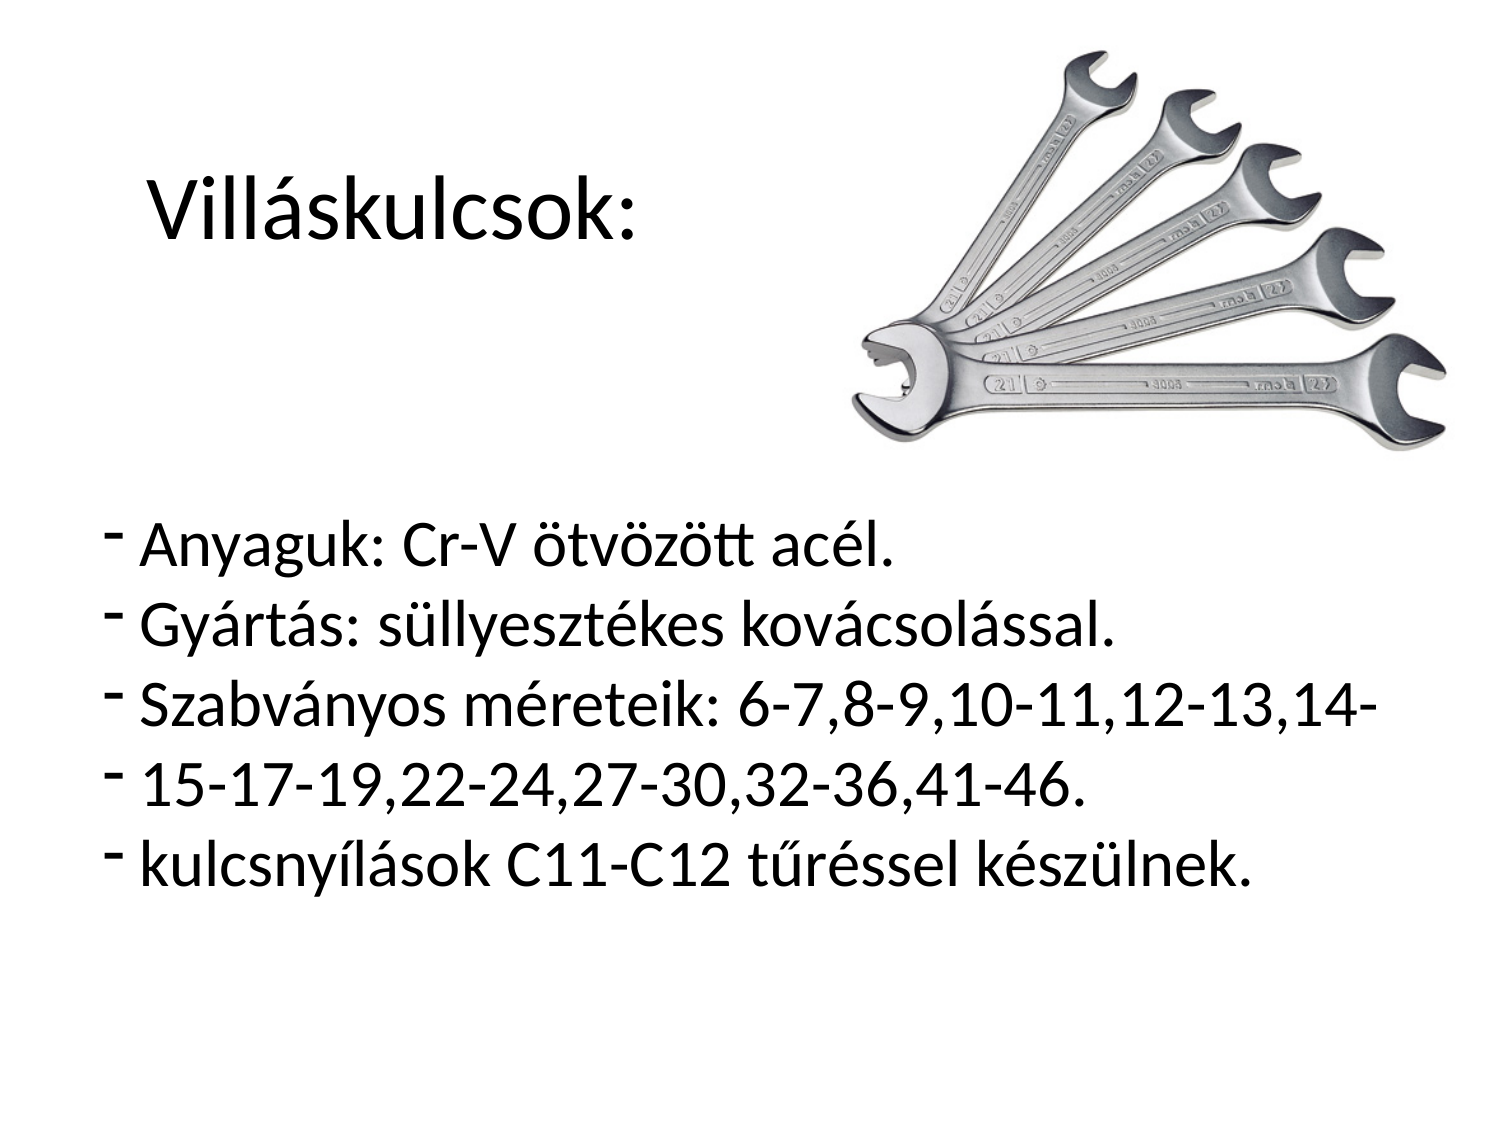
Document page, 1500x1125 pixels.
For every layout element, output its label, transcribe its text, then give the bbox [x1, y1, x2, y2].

text_box Anyaguk: Cr-V ötvözött acél. Gyártás: süllyesztékes kovácsolással. Szabványos méreteik: 6-7,8-9,10-11,12-13,14- 15-17-19,22-24,27-30,32-36,41-46. kulcsnyílások C11-C12 tűréssel készülnek. [87, 492, 1396, 1067]
text_box Villáskulcsok: [131, 140, 656, 266]
picture [832, 34, 1471, 481]
